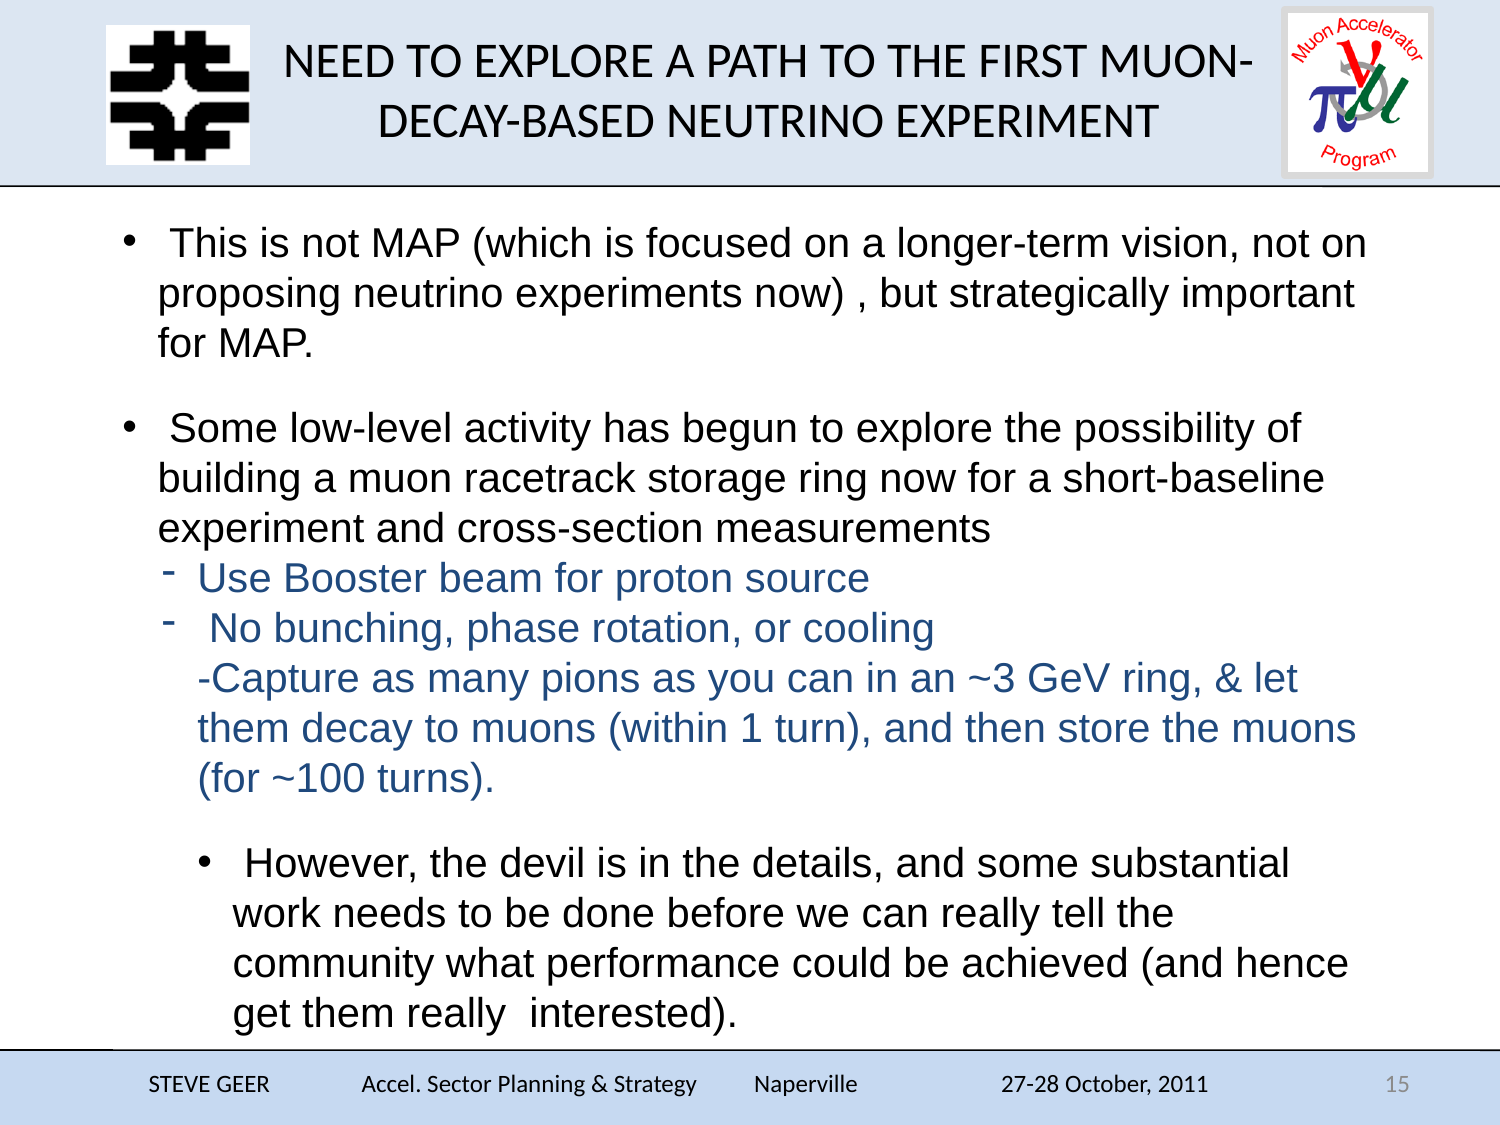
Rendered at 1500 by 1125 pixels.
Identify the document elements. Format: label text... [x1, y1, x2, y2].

footer STEVE GEER Accel. Sector Planning & Strategy Naperville 27-28 October, 2011 [72, 1052, 1288, 1113]
text_box This is not MAP (which is focused on a longer-term vision, not on proposing neutrino experiments now) , but strategically important for MAP. Some low-level activity has begun to explore the possibility of building a muon racetrack storage ring now for a short-baseline experiment and cross-section measurements Use Booster beam for proton source No bunching, phase rotation, or cooling -Capture as many pions as you can in an ~3 GeV ring, & let them decay to muons (within 1 turn), and then store the muons (for ~100 turns). However, the devil is in the details, and some substantial work needs to be done before we can really tell the community what performance could be achieved (and hence get them really interested). [107, 208, 1395, 1094]
title NEED TO EXPLORE A PATH TO THE FIRST MUON-DECAY-BASED NEUTRINO EXPERIMENT [249, 0, 1288, 176]
slide_number 15 [1325, 1052, 1425, 1113]
picture [1288, 13, 1428, 172]
